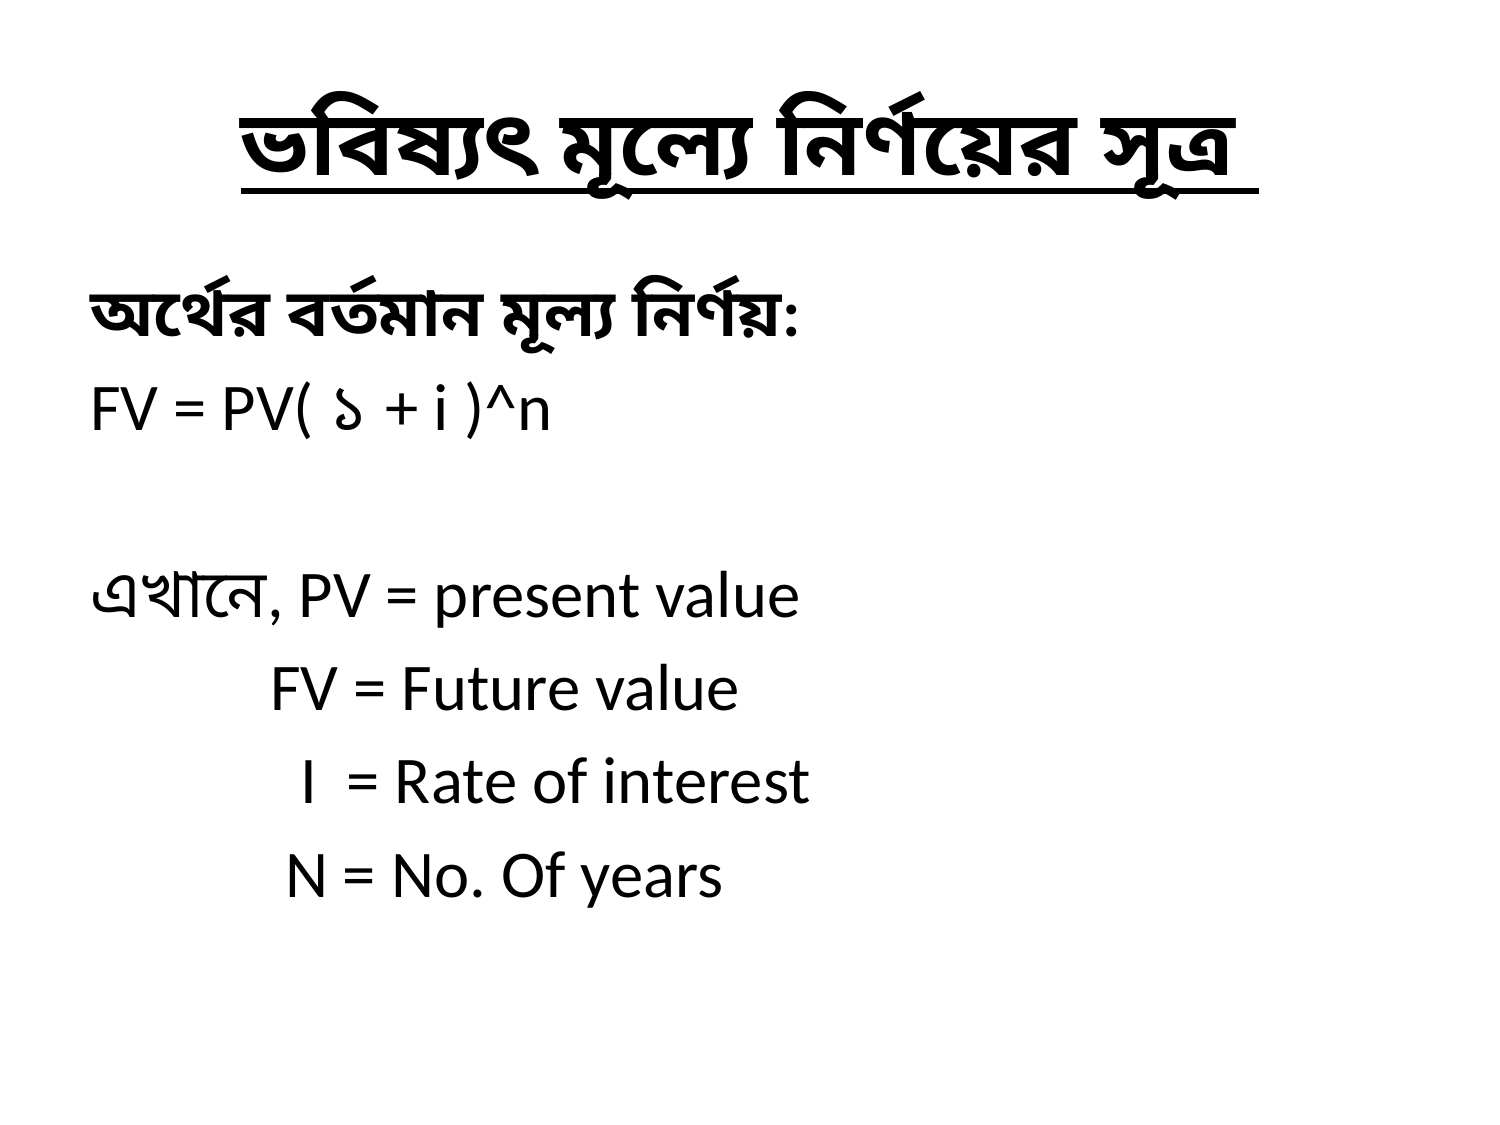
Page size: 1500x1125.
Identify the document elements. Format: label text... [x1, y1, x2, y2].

list অর্থের বর্তমান মূল্য নির্ণয়: FV = PV( ১ + i )^n এখানে, PV = present value FV = Future value I = Rate of interest N = No. Of years [75, 262, 1425, 1005]
title ভবিষ্যৎ মূল্যে নির্ণয়ের সূত্র [75, 45, 1425, 233]
